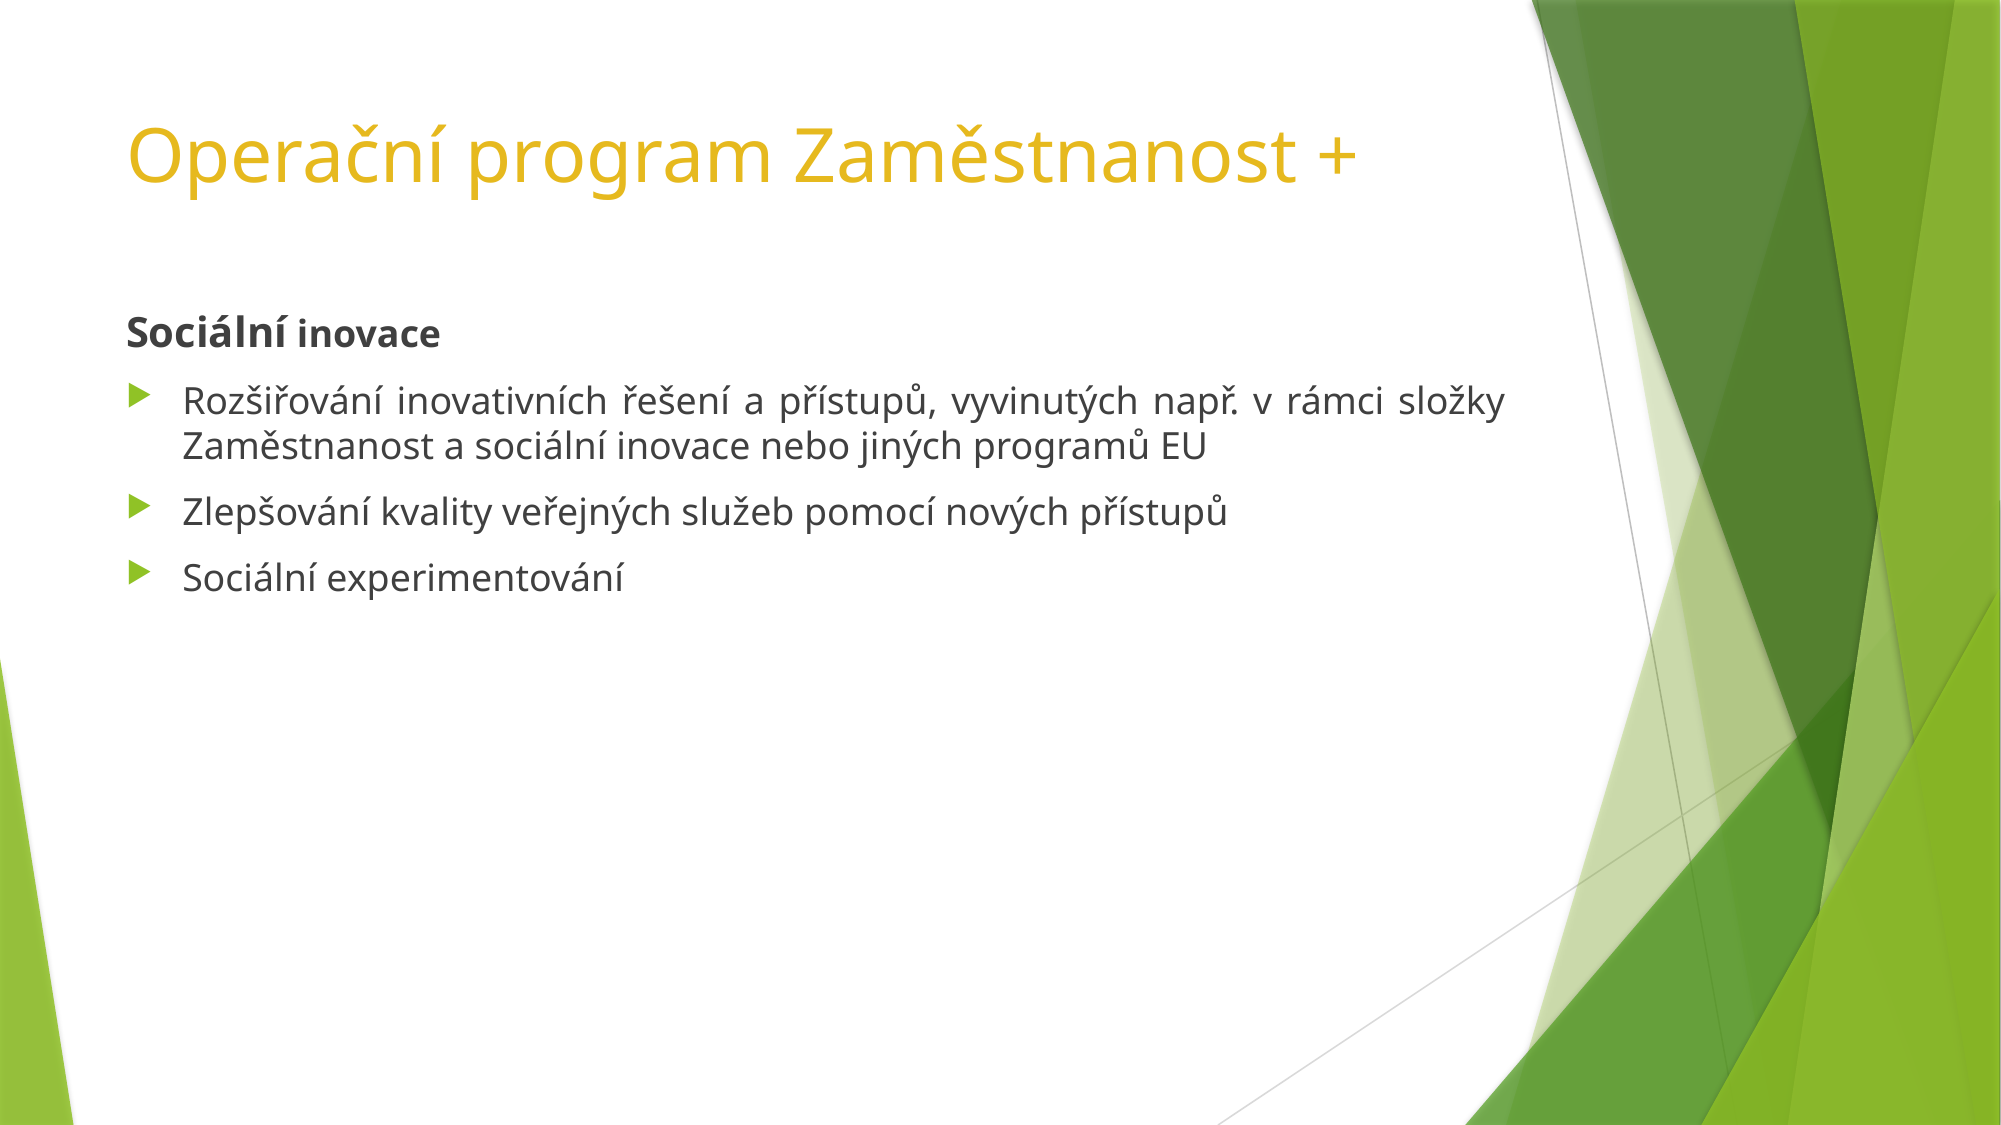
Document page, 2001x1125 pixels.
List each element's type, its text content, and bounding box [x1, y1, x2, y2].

list Sociální inovace Rozšiřování inovativních řešení a přístupů, vyvinutých např. v rámci složky Zaměstnanost a sociální inovace nebo jiných programů EU Zlepšování kvality veřejných služeb pomocí nových přístupů Sociální experimentování [111, 298, 1522, 992]
title Operační program Zaměstnanost + [111, 99, 1522, 298]
